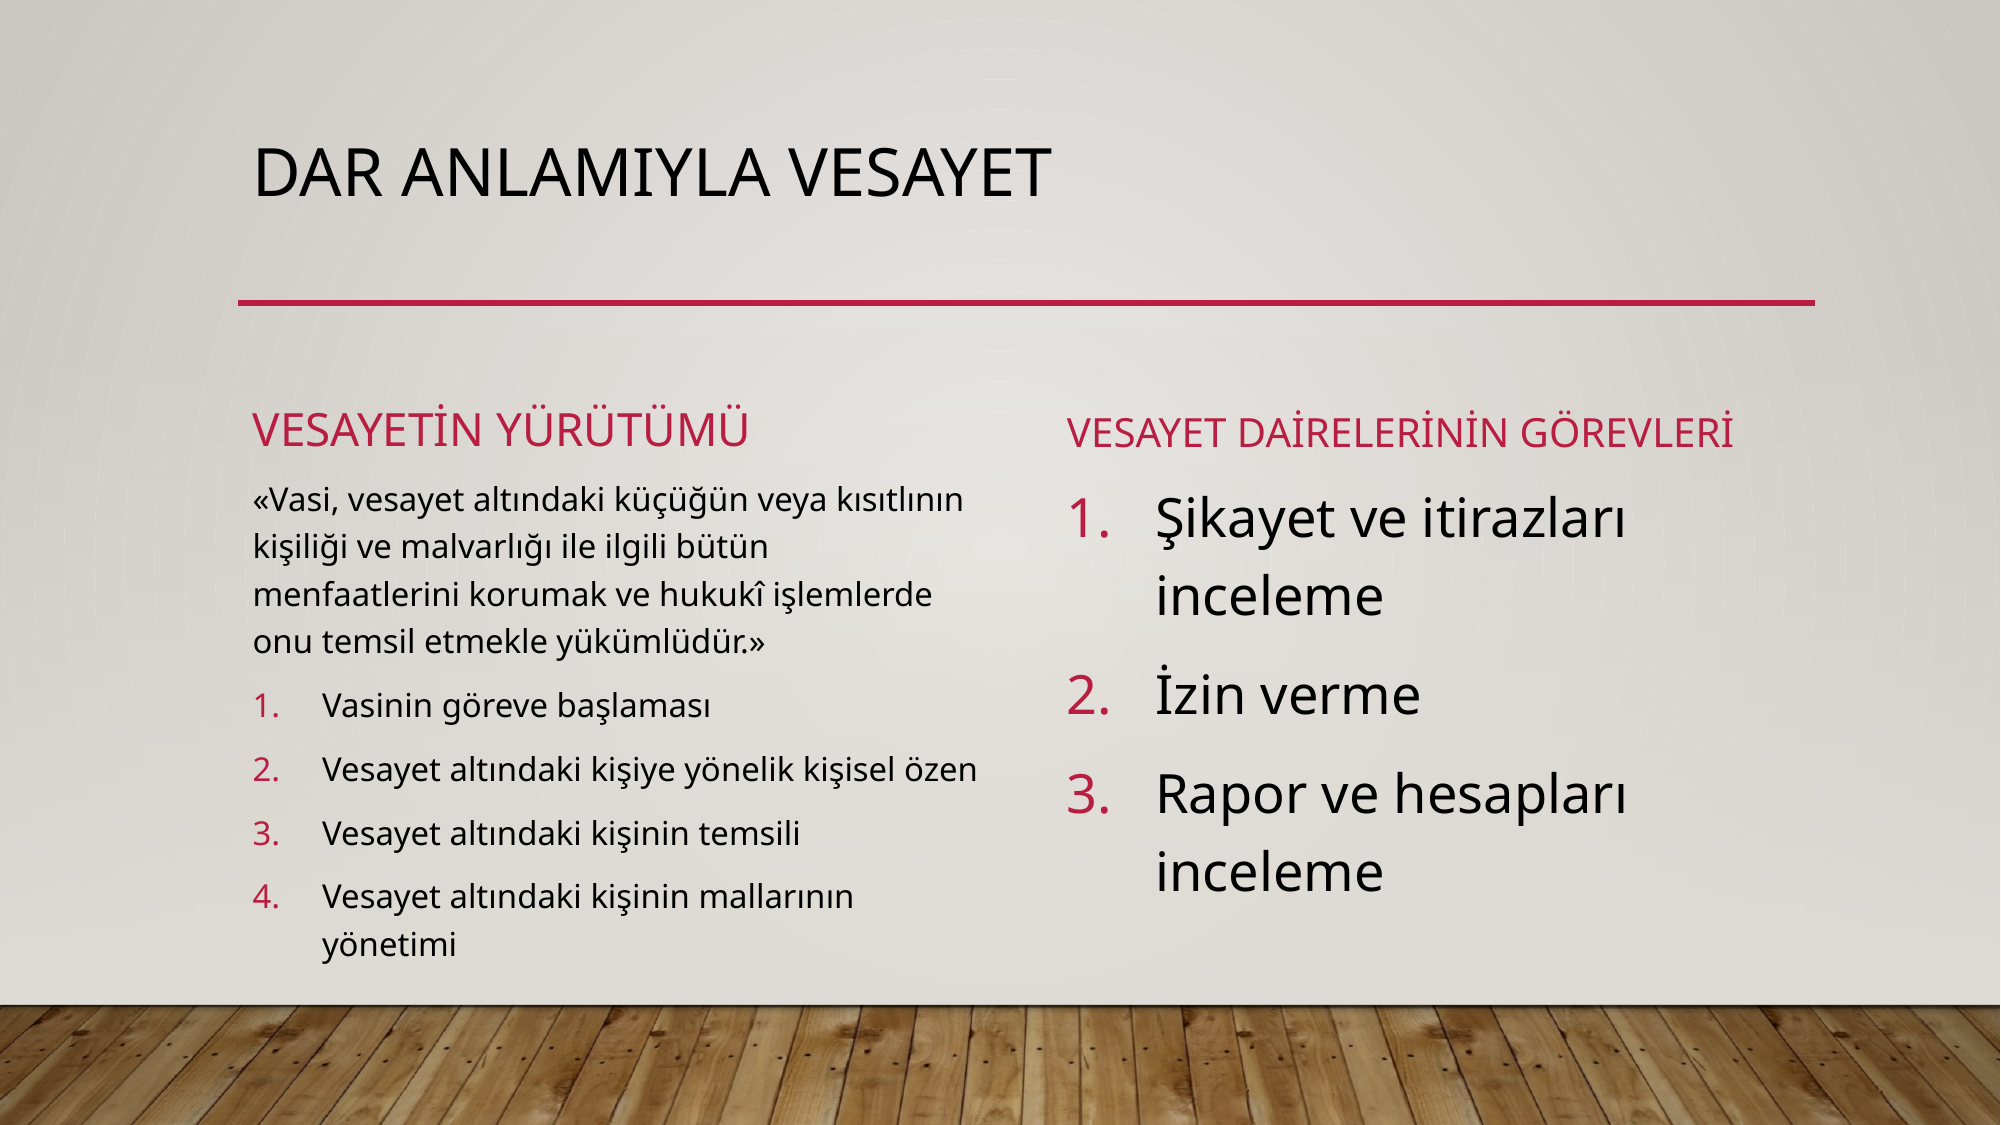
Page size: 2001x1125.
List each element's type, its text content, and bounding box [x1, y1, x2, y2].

list «Vasi, vesayet altındaki küçüğün veya kısıtlının kişiliği ve malvarlığı ile ilgili bütün menfaatlerini korumak ve hukukî işlemlerde onu temsil etmekle yükümlüdür.» Vasinin göreve başlaması Vesayet altındaki kişiye yönelik kişisel özen Vesayet altındaki kişinin temsili Vesayet altındaki kişinin mallarının yönetimi [237, 463, 1000, 994]
title DAR ANLAMIYLA VESAYET [237, 131, 1814, 306]
picture [0, 1005, 2000, 1125]
list Şikayet ve itirazları inceleme İzin verme Rapor ve hesapları inceleme [1051, 462, 1814, 994]
list VESAYET DAİRELERİNİN GÖREVLERİ [1051, 331, 1814, 462]
list VESAYETİN YÜRÜTÜMÜ [237, 331, 1000, 463]
